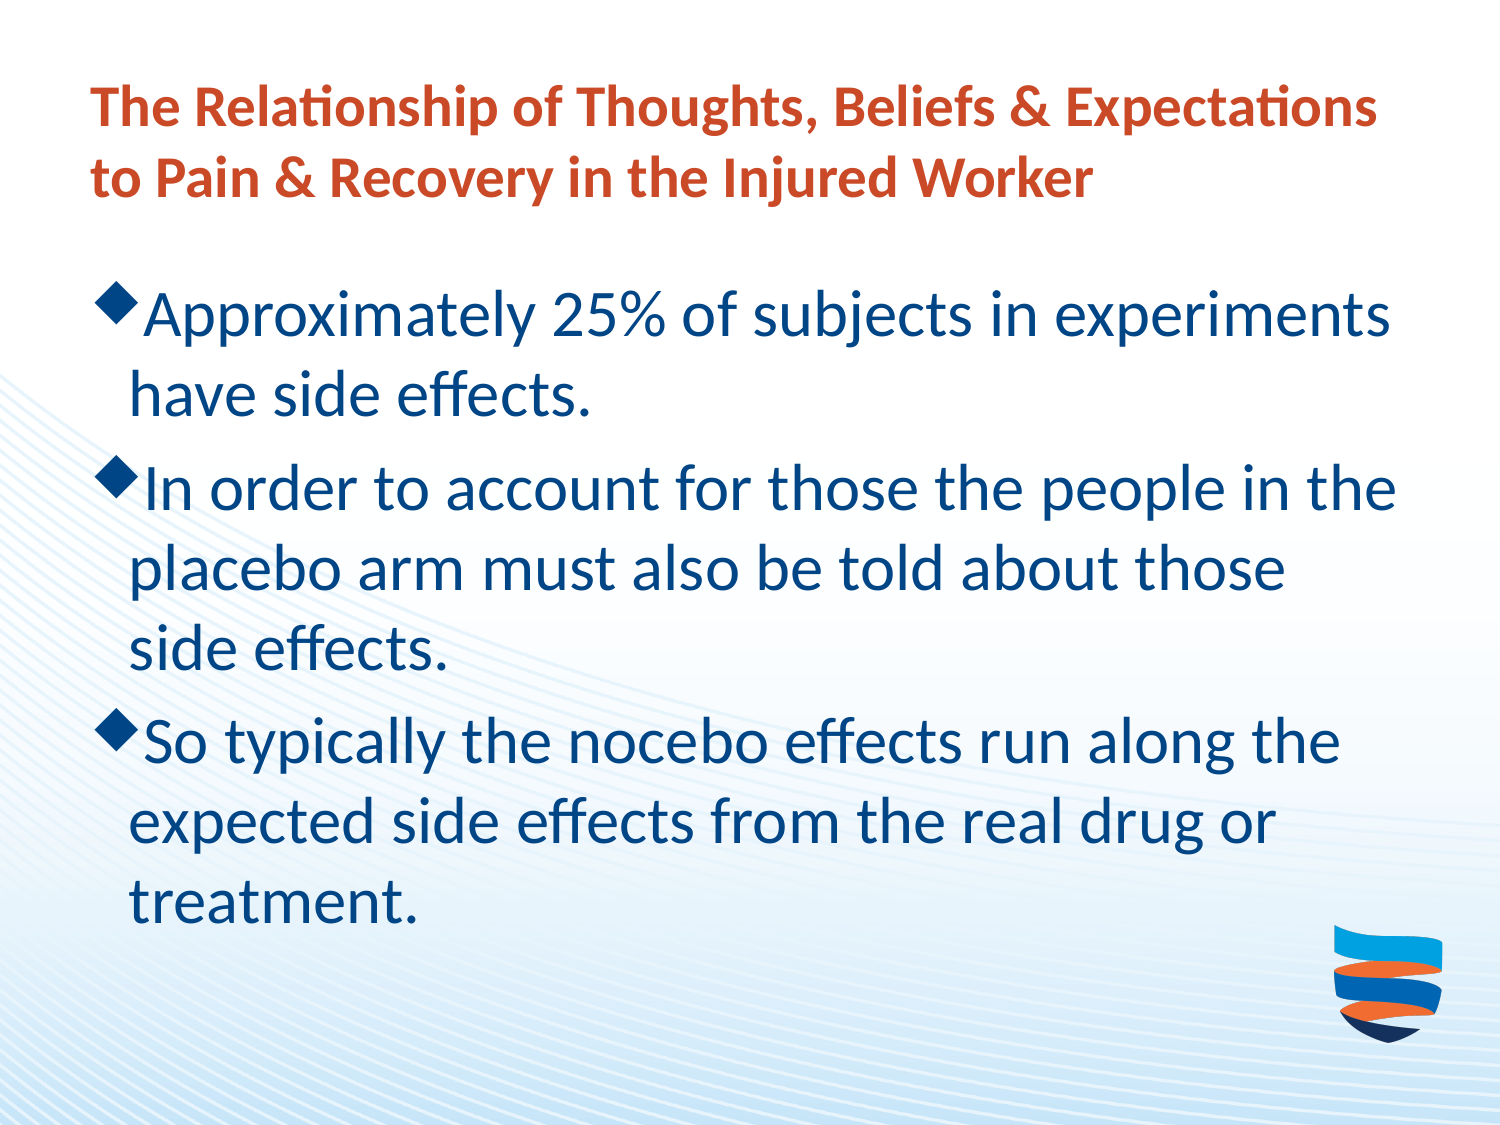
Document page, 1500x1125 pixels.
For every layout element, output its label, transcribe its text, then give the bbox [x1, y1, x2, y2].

picture [0, 0, 1500, 1125]
list Approximately 25% of subjects in experiments have side effects. In order to account for those the people in the placebo arm must also be told about those side effects. So typically the nocebo effects run along the expected side effects from the real drug or treatment. [75, 262, 1425, 1005]
title The Relationship of Thoughts, Beliefs & Expectations to Pain & Recovery in the Injured Worker [75, 45, 1425, 233]
